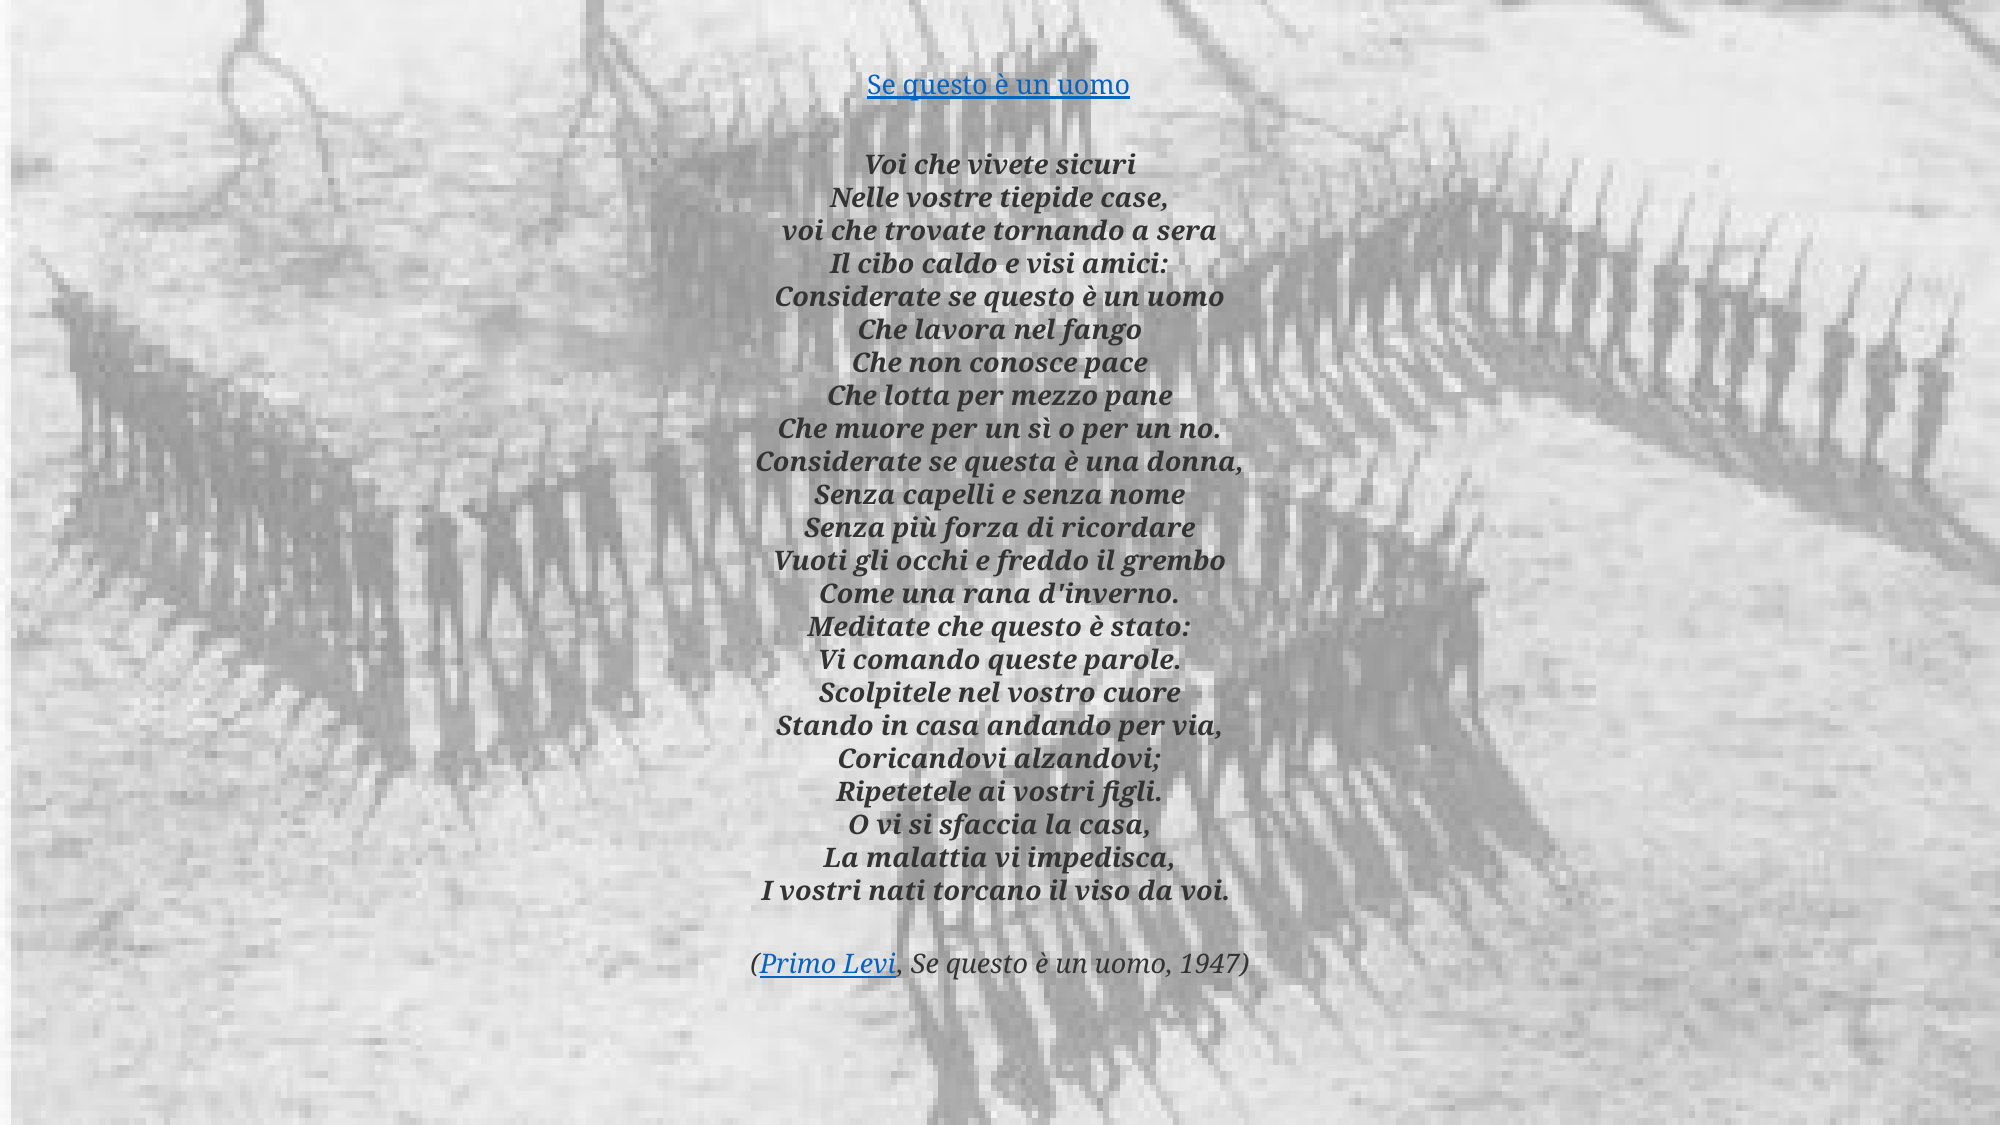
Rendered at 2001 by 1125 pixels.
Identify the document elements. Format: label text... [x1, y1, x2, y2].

list Se questo è un uomo Voi che vivete sicuri Nelle vostre tiepide case, voi che trovate tornando a sera Il cibo caldo e visi amici: Considerate se questo è un uomo Che lavora nel fango Che non conosce pace Che lotta per mezzo pane Che muore per un sì o per un no. Considerate se questa è una donna, Senza capelli e senza nome Senza più forza di ricordare Vuoti gli occhi e freddo il grembo Come una rana d'inverno. Meditate che questo è stato: Vi comando queste parole. Scolpitele nel vostro cuore Stando in casa andando per via, Coricandovi alzandovi; Ripetetele ai vostri figli. O vi si sfaccia la casa, La malattia vi impedisca, I vostri nati torcano il viso da voi. (Primo Levi, Se questo è un uomo, 1947) [137, 60, 1863, 1014]
